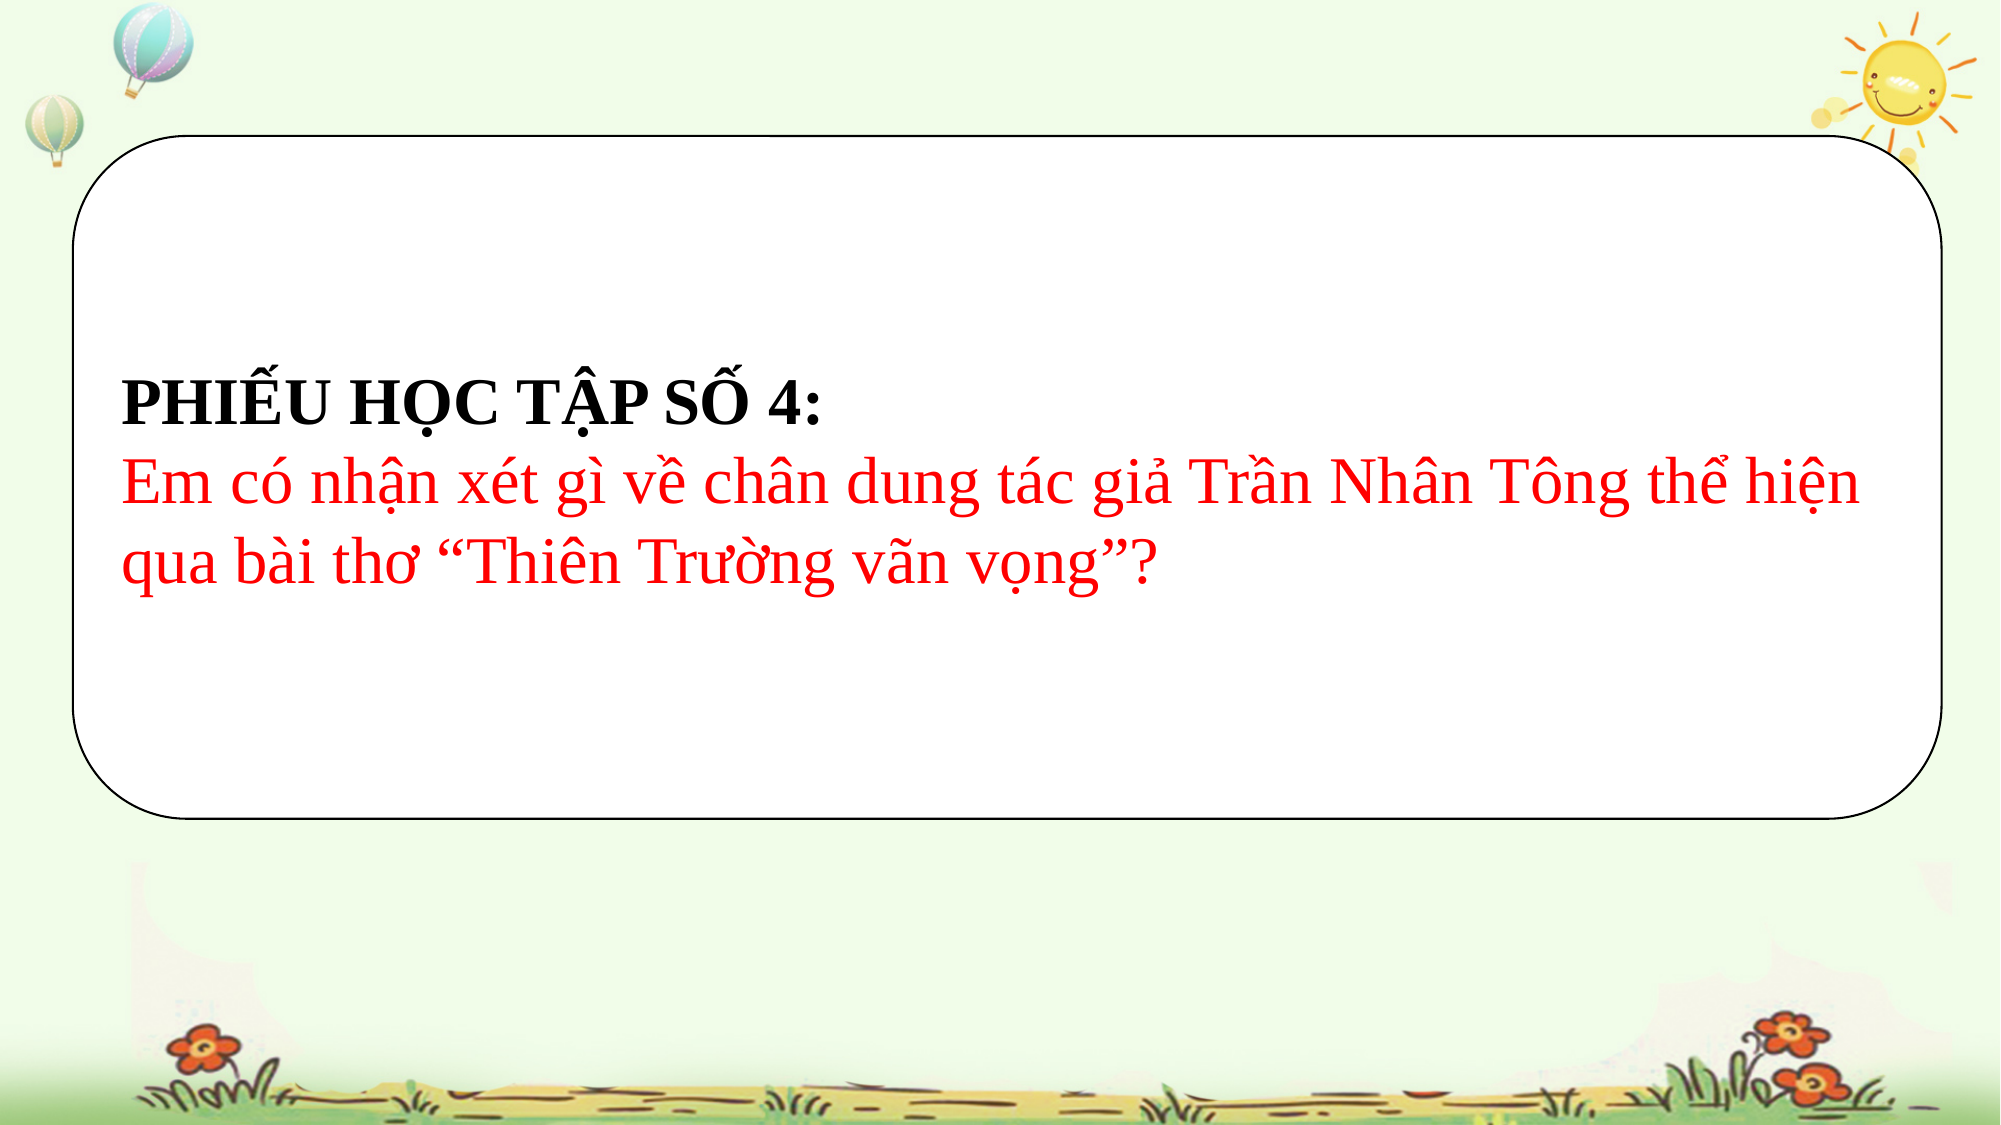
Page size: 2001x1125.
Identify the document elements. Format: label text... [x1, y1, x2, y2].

picture [0, 0, 2001, 1125]
text_box PHIẾU HỌC TẬP SỐ 4: Em có nhận xét gì về chân dung tác giả Trần Nhân Tông thể hiện qua bài thơ “Thiên Trường vãn vọng”? [71, 134, 1943, 820]
